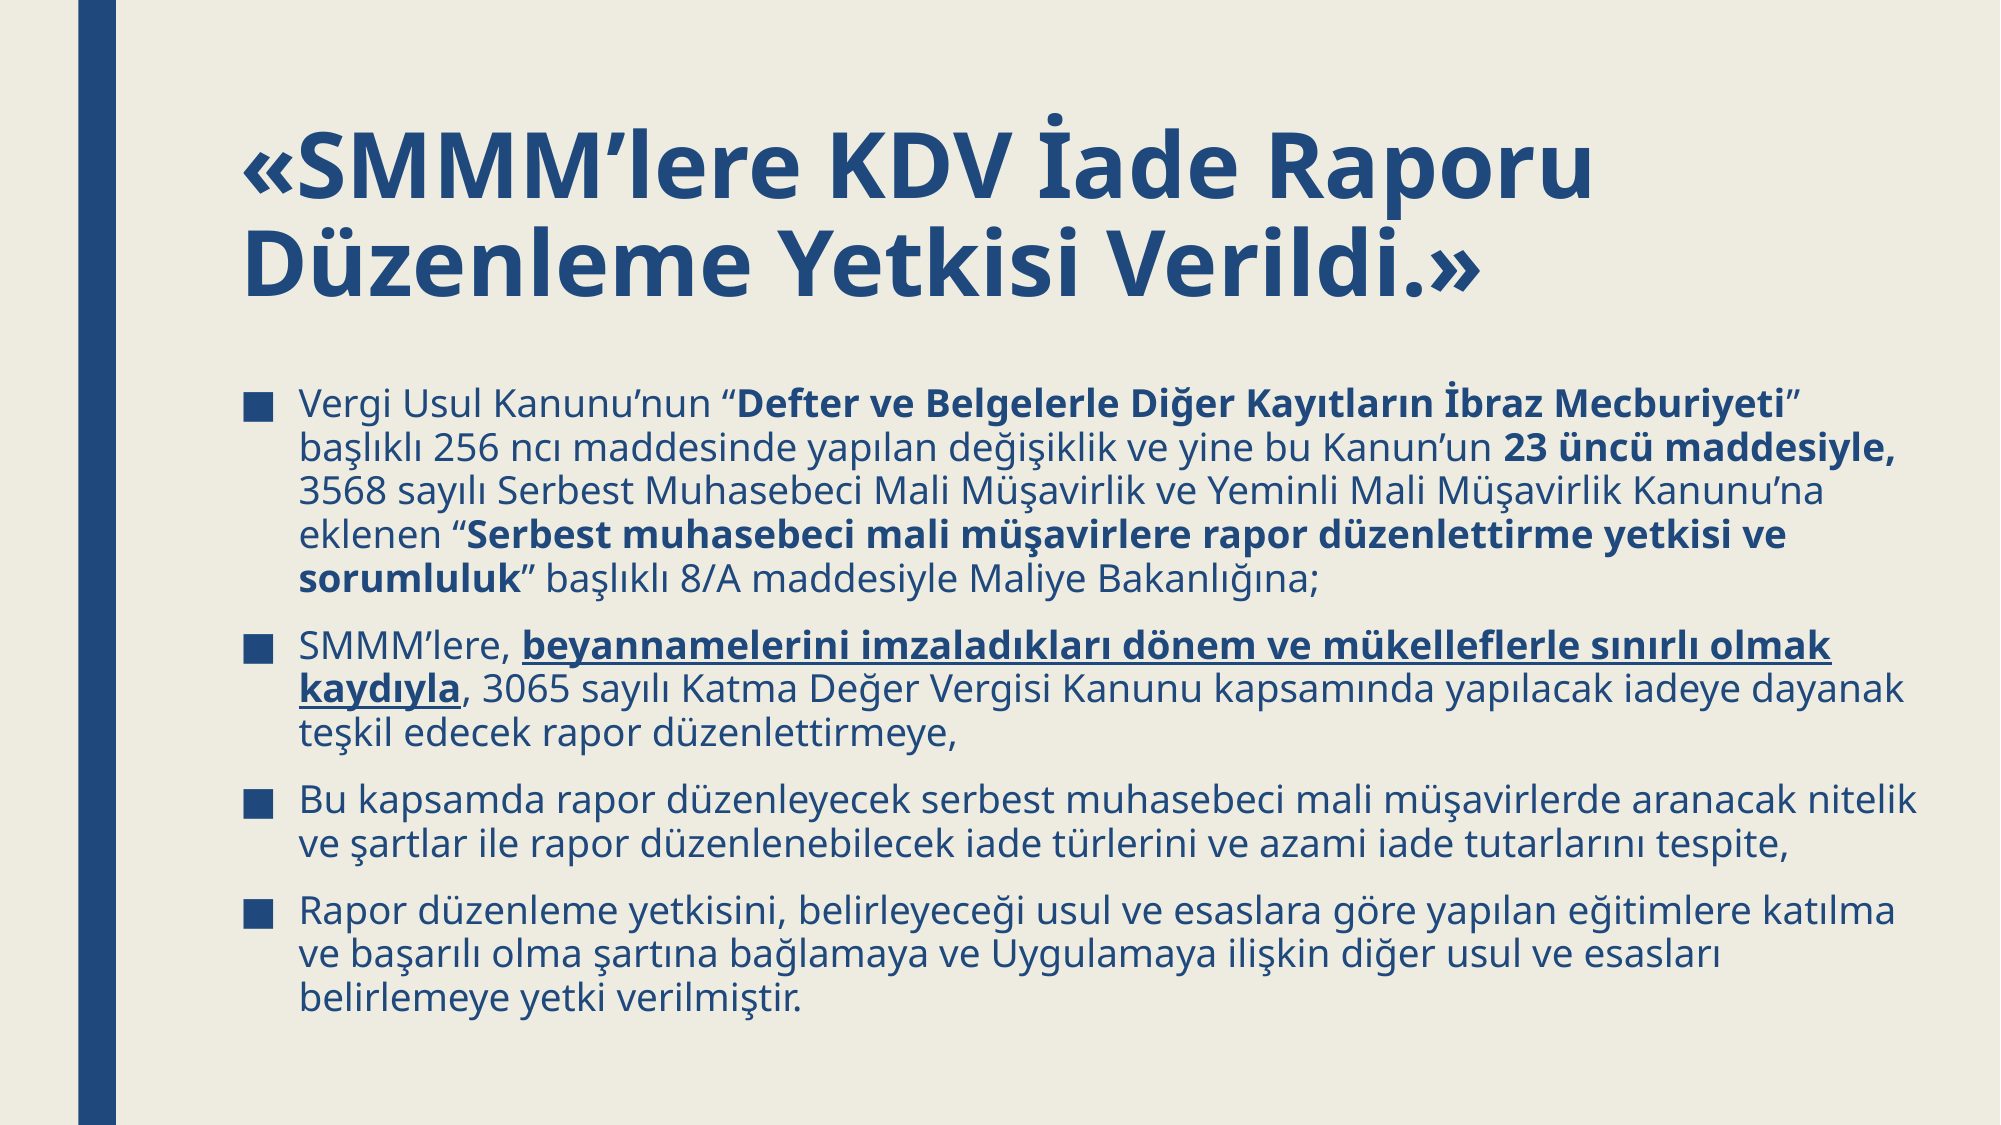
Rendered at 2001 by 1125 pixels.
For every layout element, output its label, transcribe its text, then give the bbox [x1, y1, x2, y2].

list Vergi Usul Kanunu’nun “Defter ve Belgelerle Diğer Kayıtların İbraz Mecburiyeti” başlıklı 256 ncı maddesinde yapılan değişiklik ve yine bu Kanun’un 23 üncü maddesiyle, 3568 sayılı Serbest Muhasebeci Mali Müşavirlik ve Yeminli Mali Müşavirlik Kanunu’na eklenen “Serbest muhasebeci mali müşavirlere rapor düzenlettirme yetkisi ve sorumluluk” başlıklı 8/A maddesiyle Maliye Bakanlığına; SMMM’lere, beyannamelerini imzaladıkları dönem ve mükelleflerle sınırlı olmak kaydıyla, 3065 sayılı Katma Değer Vergisi Kanunu kapsamında yapılacak iadeye dayanak teşkil edecek rapor düzenlettirmeye, Bu kapsamda rapor düzenleyecek serbest muhasebeci mali müşavirlerde aranacak nitelik ve şartlar ile rapor düzenlenebilecek iade türlerini ve azami iade tutarlarını tespite, Rapor düzenleme yetkisini, belirleyeceği usul ve esaslara göre yapılan eğitimlere katılma ve başarılı olma şartına bağlamaya ve Uygulamaya ilişkin diğer usul ve esasları belirlemeye yetki verilmiştir. [225, 375, 1943, 1075]
title «SMMM’lere KDV İade Raporu Düzenleme Yetkisi Verildi.» [225, 112, 1800, 357]
